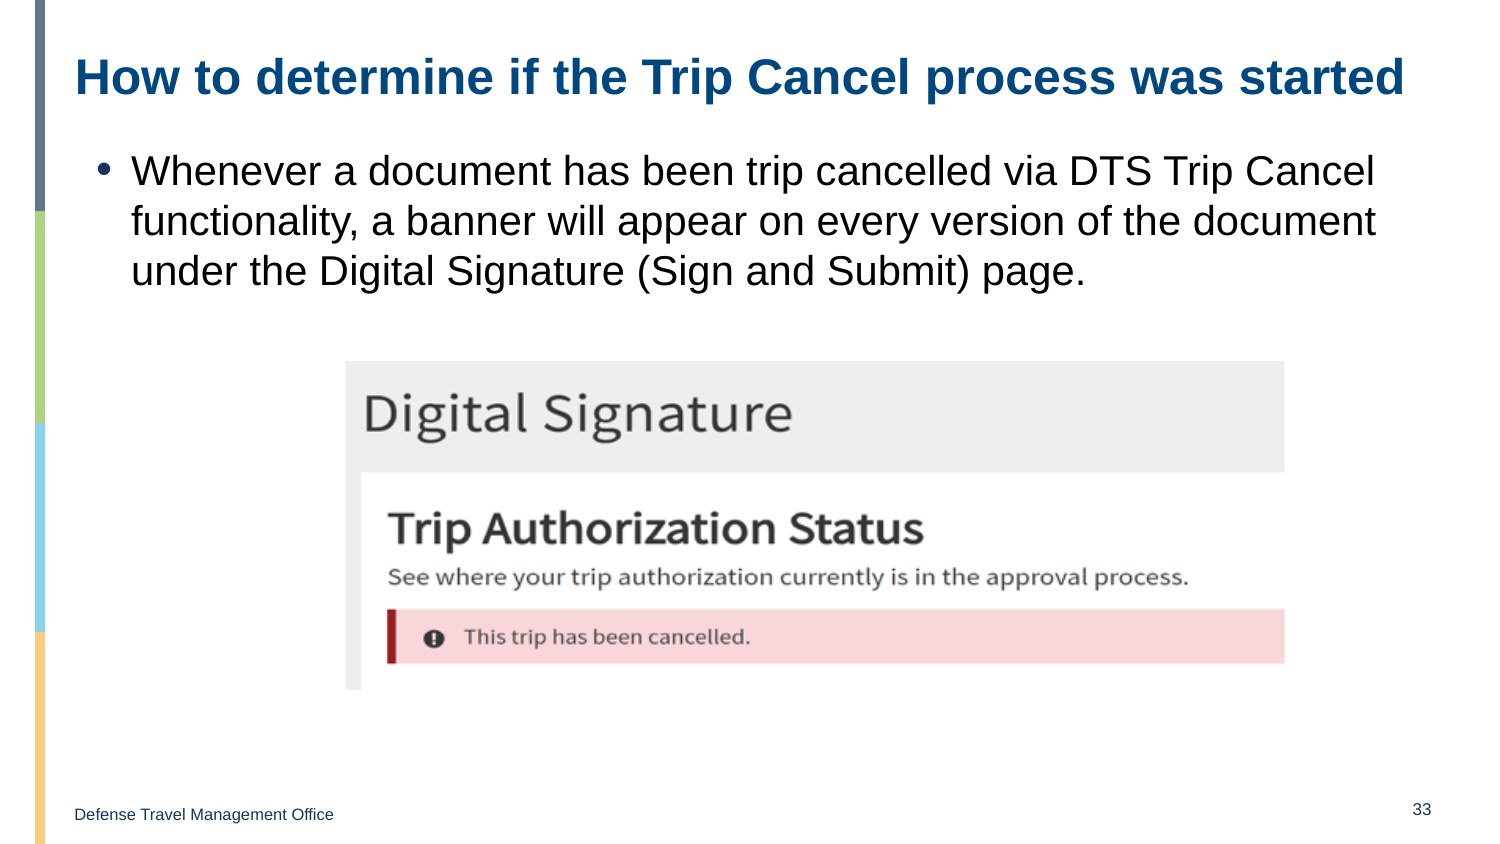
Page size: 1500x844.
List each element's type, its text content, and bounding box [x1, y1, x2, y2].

title How to determine if the Trip Cancel process was started [74, 44, 1445, 127]
picture [345, 361, 1285, 690]
slide_number 33 [1400, 798, 1445, 828]
list Whenever a document has been trip cancelled via DTS Trip Cancel functionality, a banner will appear on every version of the document under the Digital Signature (Sign and Submit) page. [74, 143, 1445, 793]
